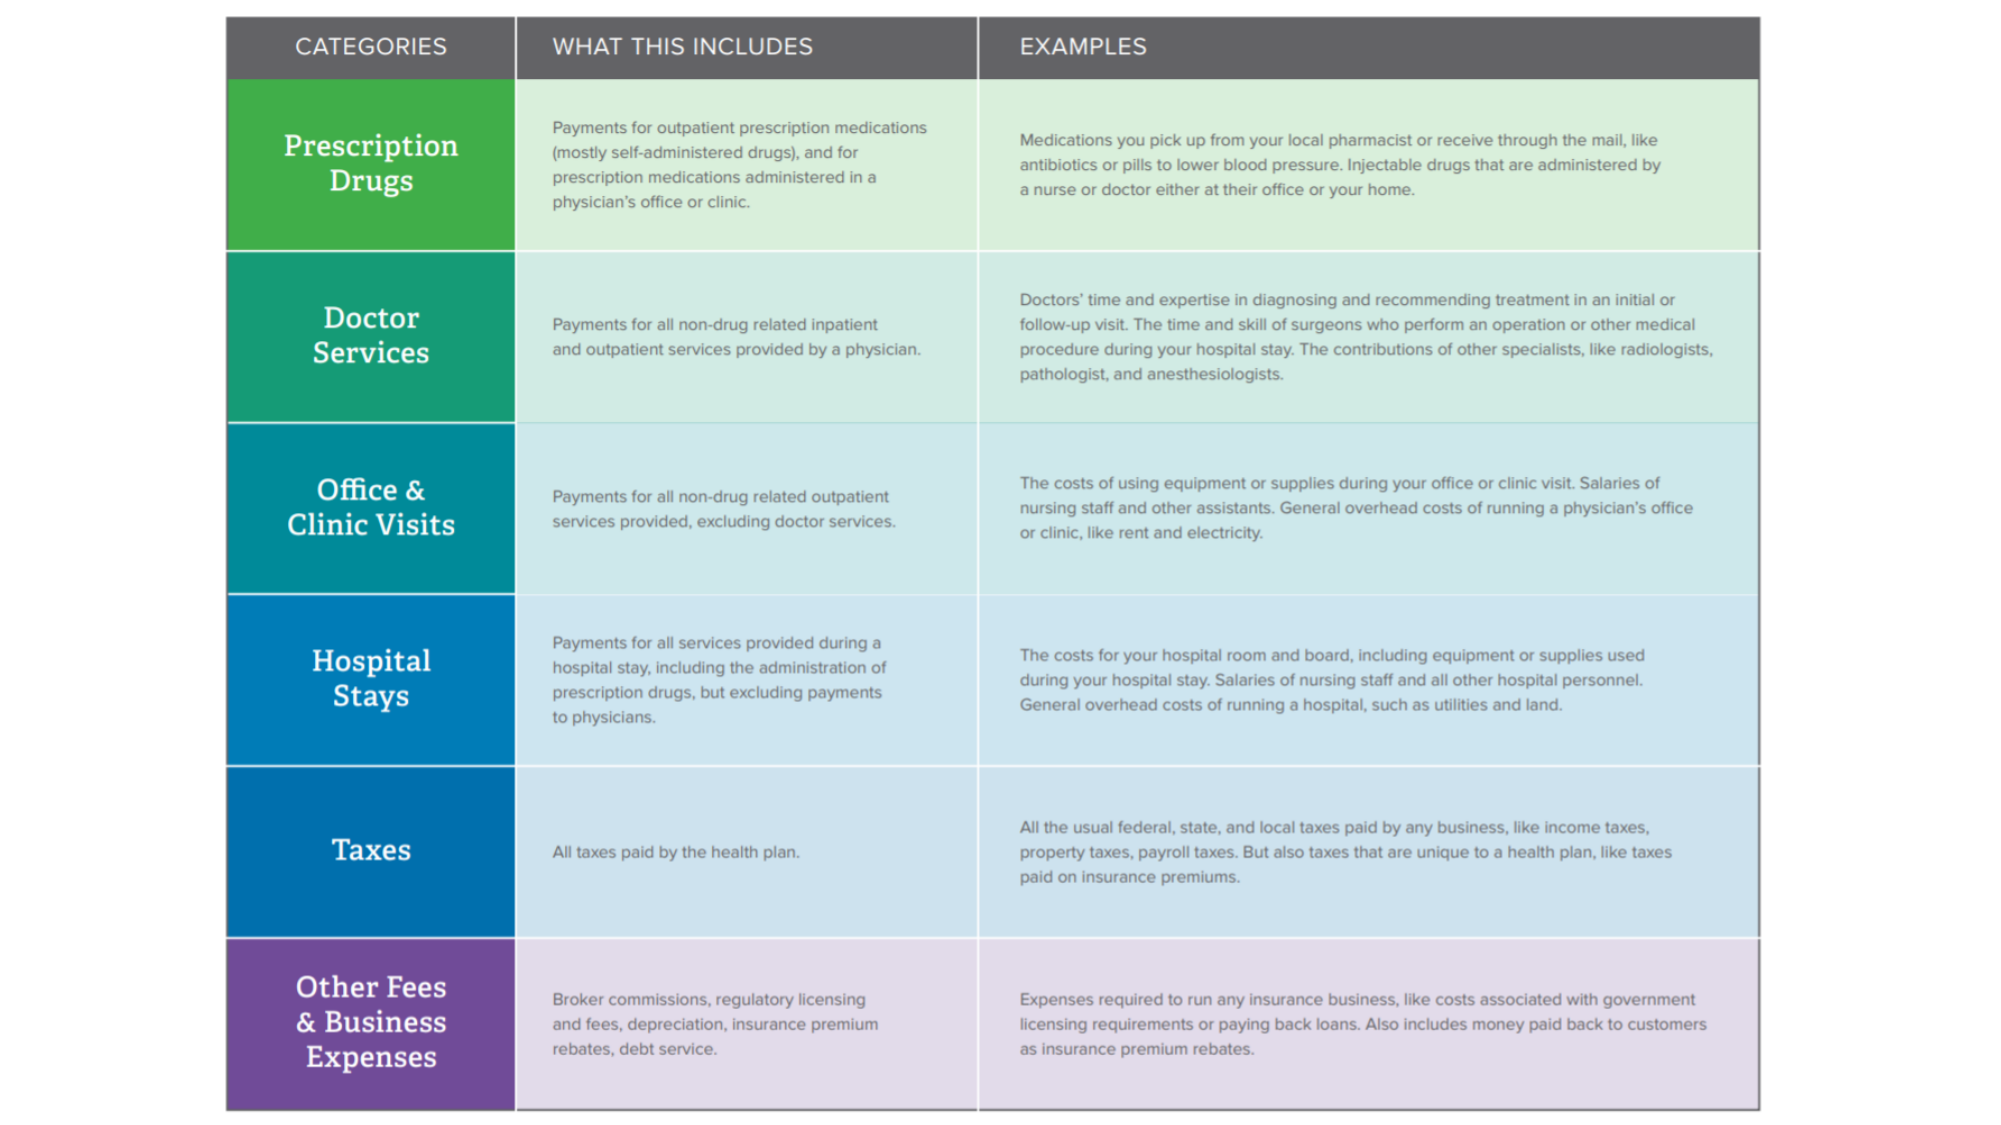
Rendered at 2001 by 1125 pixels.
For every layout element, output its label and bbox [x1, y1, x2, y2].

text_box [222, 14, 1766, 1119]
